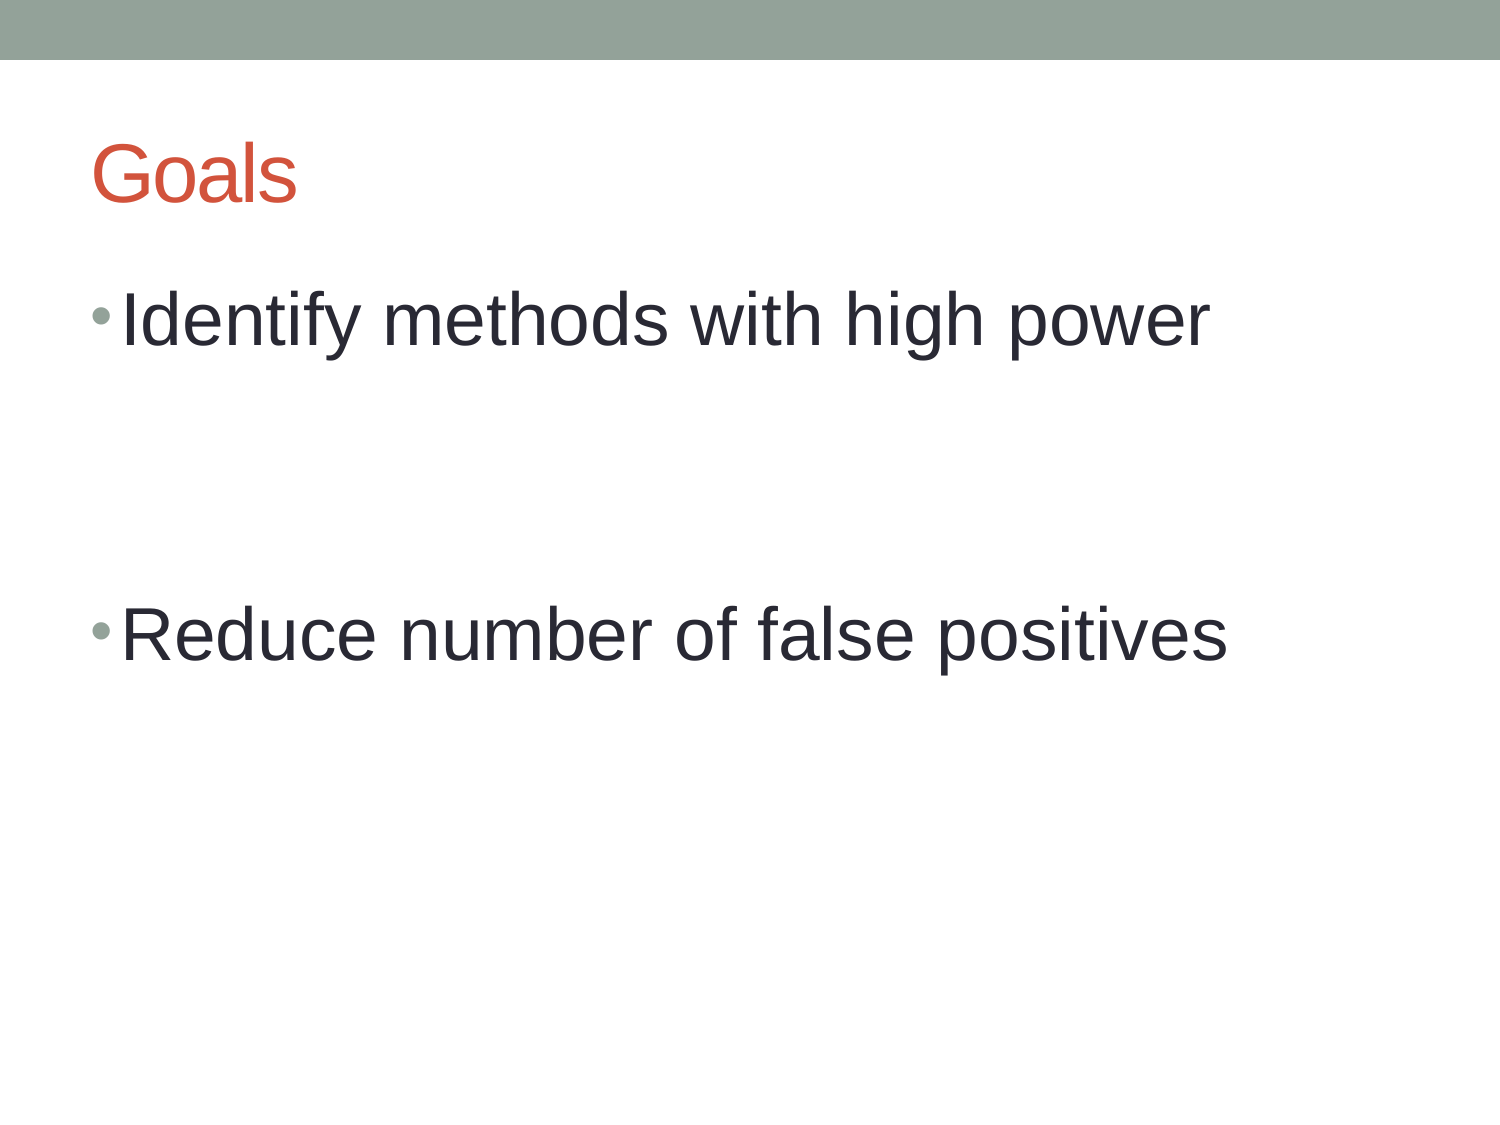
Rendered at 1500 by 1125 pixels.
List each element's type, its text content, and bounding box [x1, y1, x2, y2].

title Goals [75, 87, 1425, 250]
list Identify methods with high power Reduce number of false positives [75, 262, 1425, 1063]
